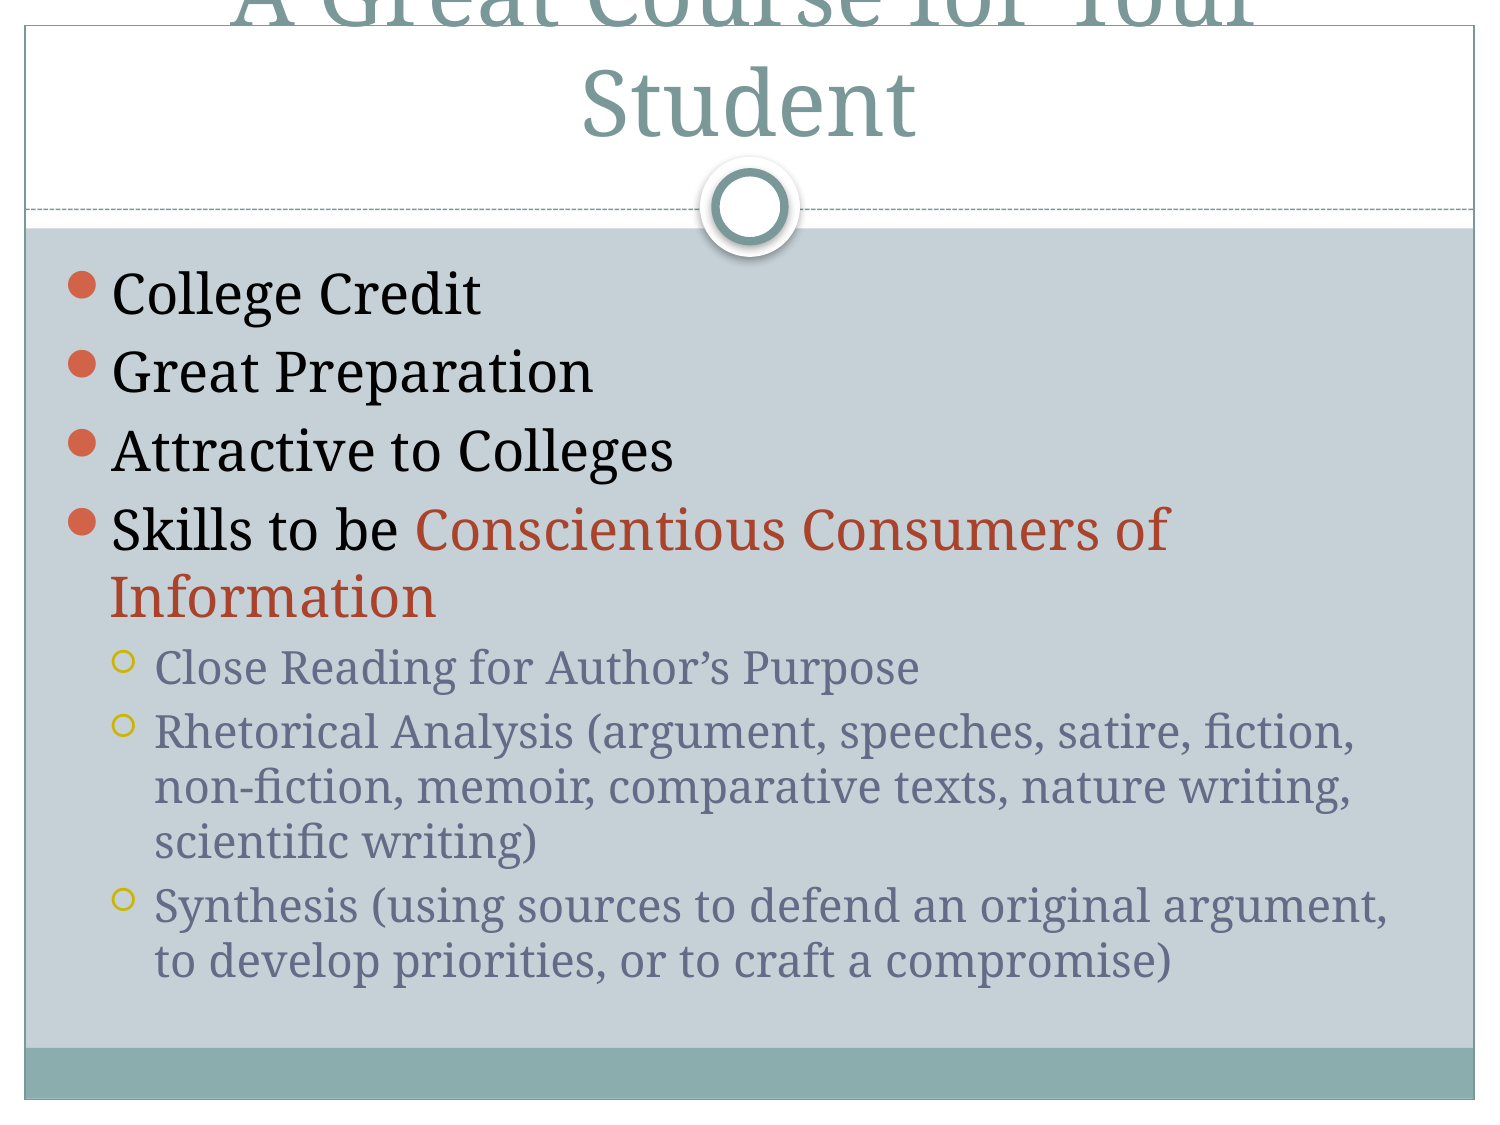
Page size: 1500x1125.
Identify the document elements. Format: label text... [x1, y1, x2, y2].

list College Credit Great Preparation Attractive to Colleges Skills to be Conscientious Consumers of Information Close Reading for Author’s Purpose Rhetorical Analysis (argument, speeches, satire, fiction, non-fiction, memoir, comparative texts, nature writing, scientific writing) Synthesis (using sources to defend an original argument, to develop priorities, or to craft a compromise) [49, 250, 1445, 1001]
title A Great Course for Your Student [49, 37, 1450, 162]
